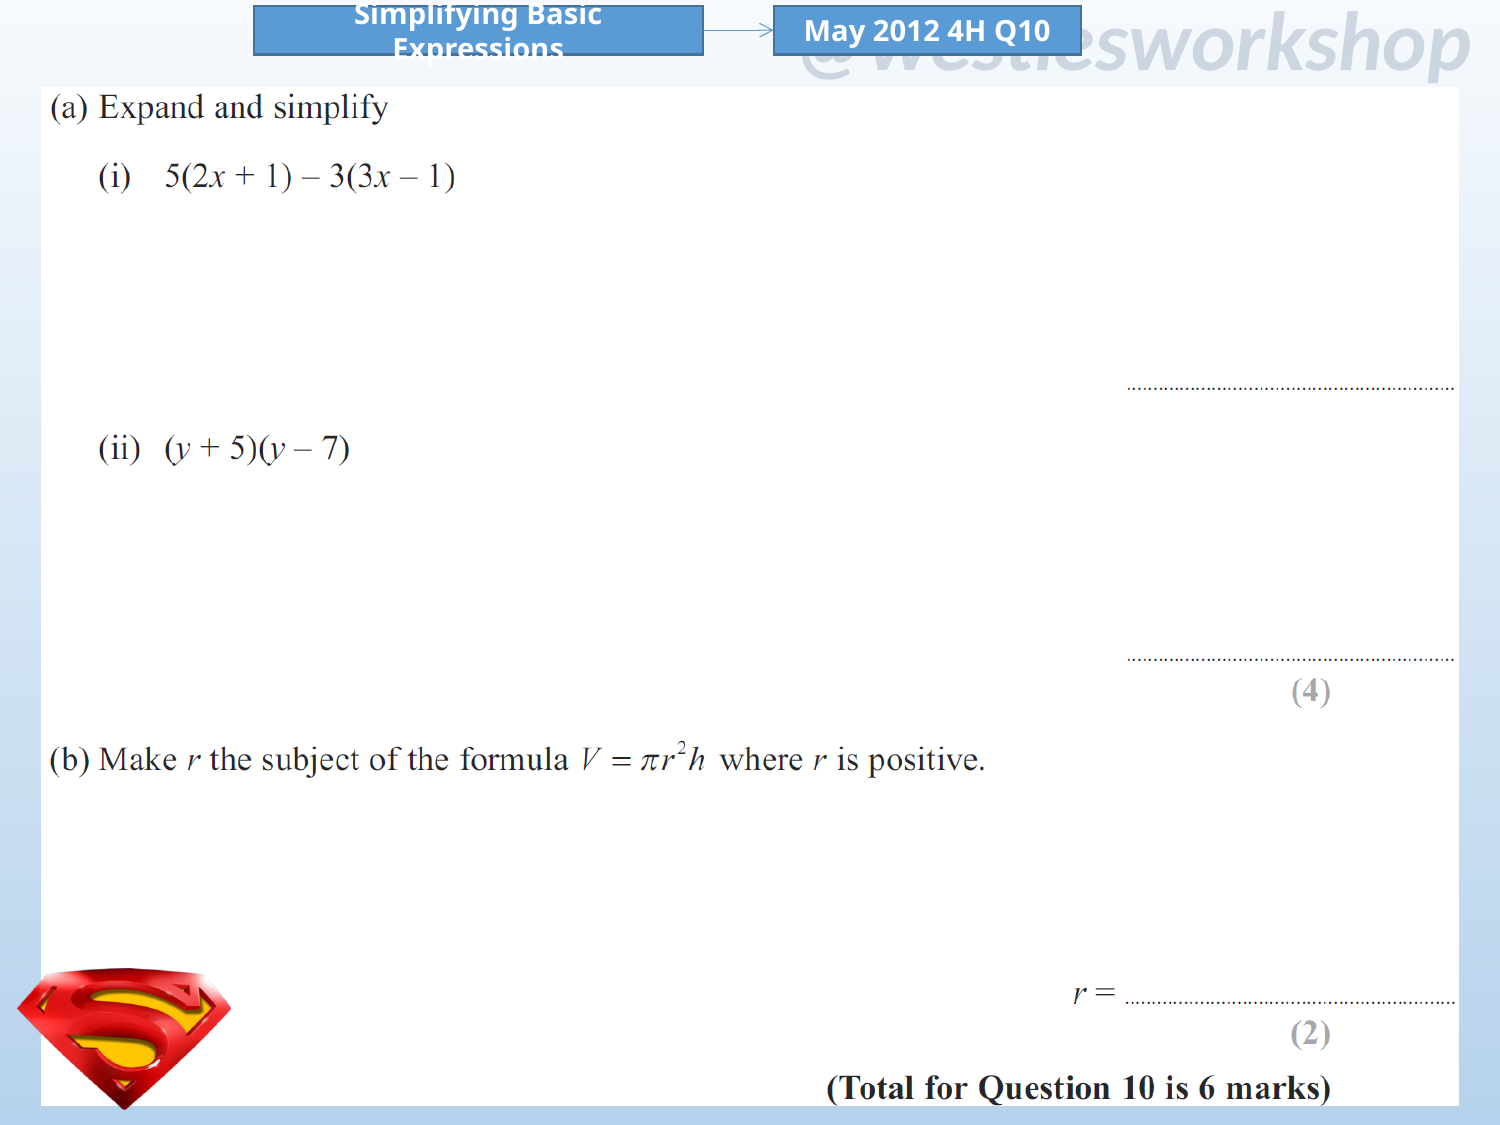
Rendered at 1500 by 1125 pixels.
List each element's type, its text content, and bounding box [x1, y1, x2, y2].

picture [17, 87, 1459, 1110]
text_box Simplifying Basic Expressions [253, 5, 704, 56]
text_box May 2012 4H Q10 [773, 5, 1082, 56]
